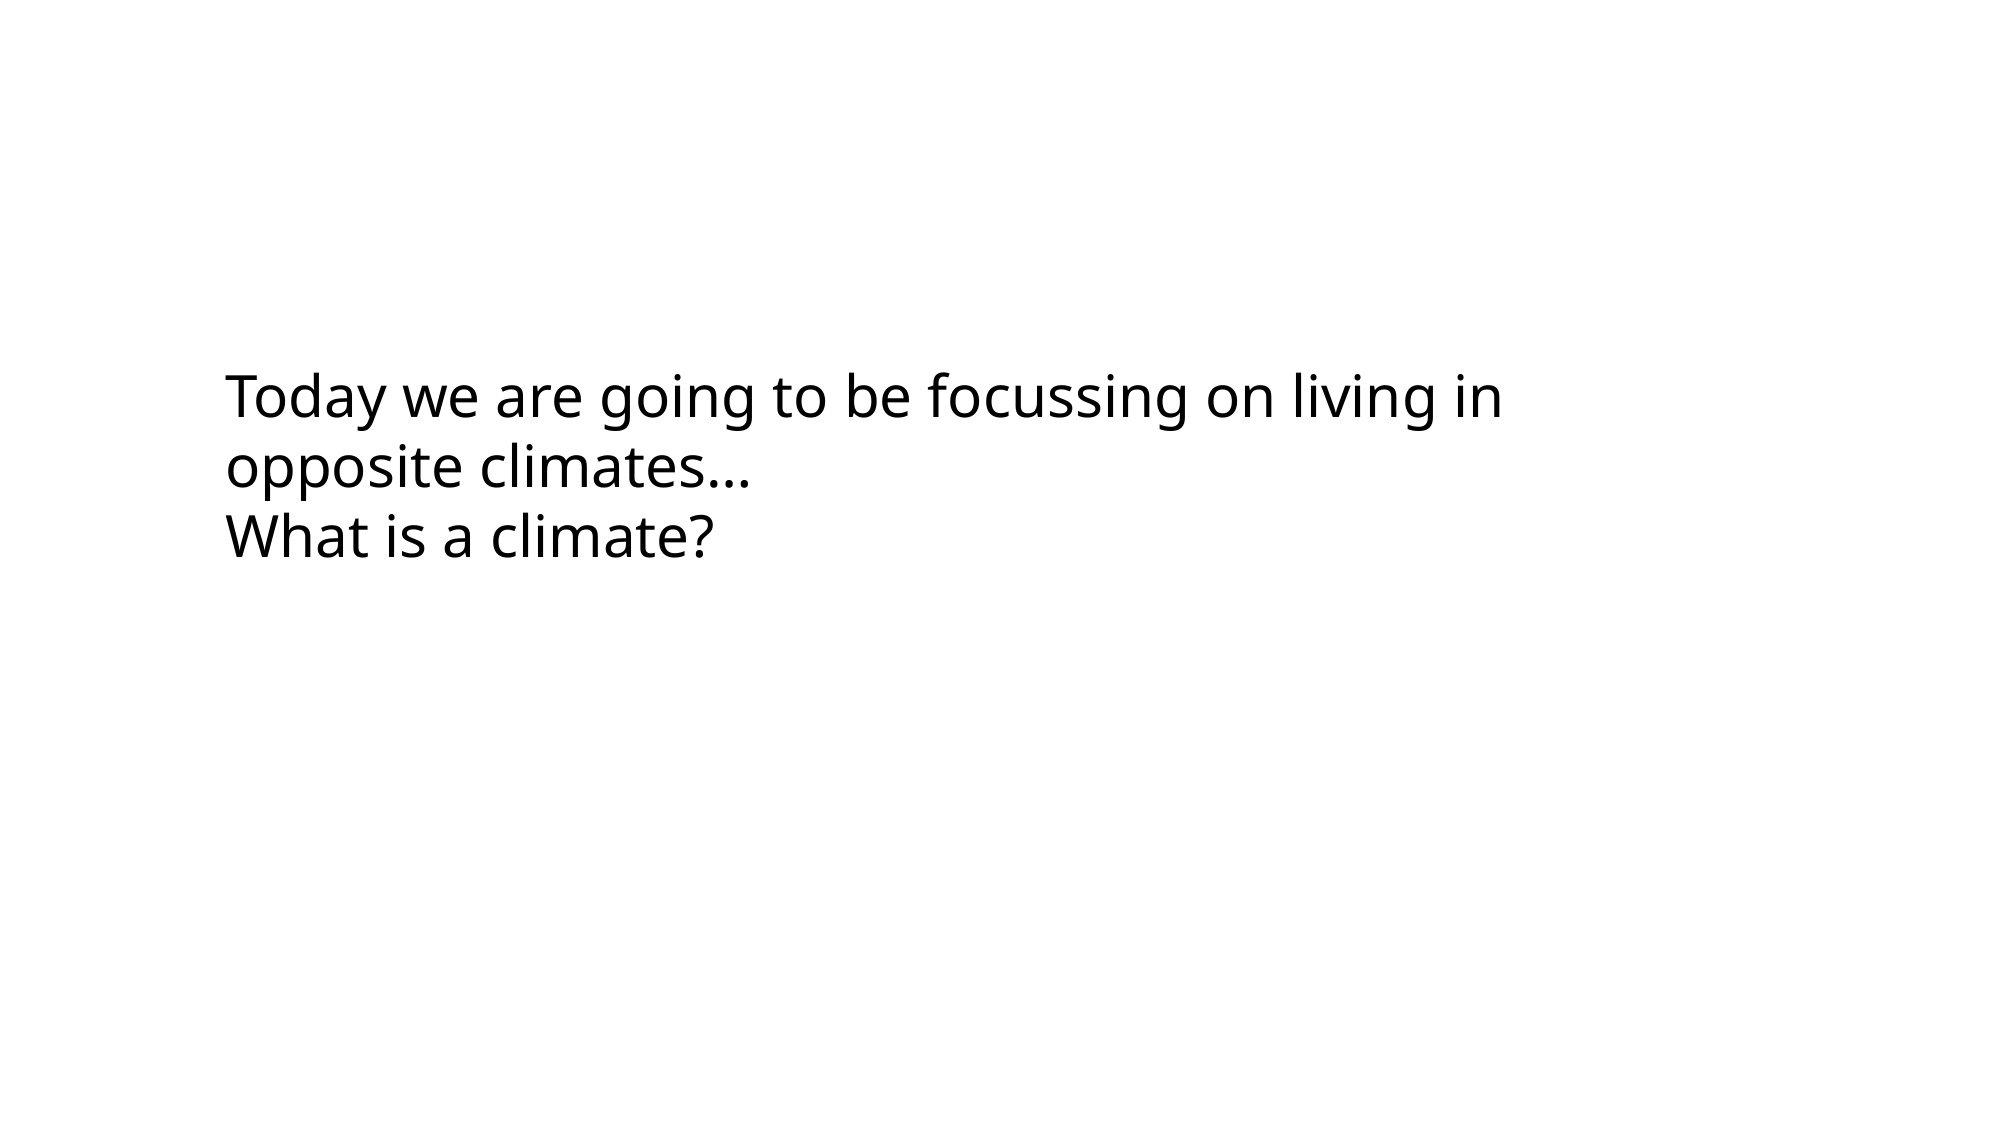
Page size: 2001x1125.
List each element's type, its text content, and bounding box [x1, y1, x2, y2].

text_box Today we are going to be focussing on living in opposite climates… What is a climate? [210, 352, 1707, 717]
